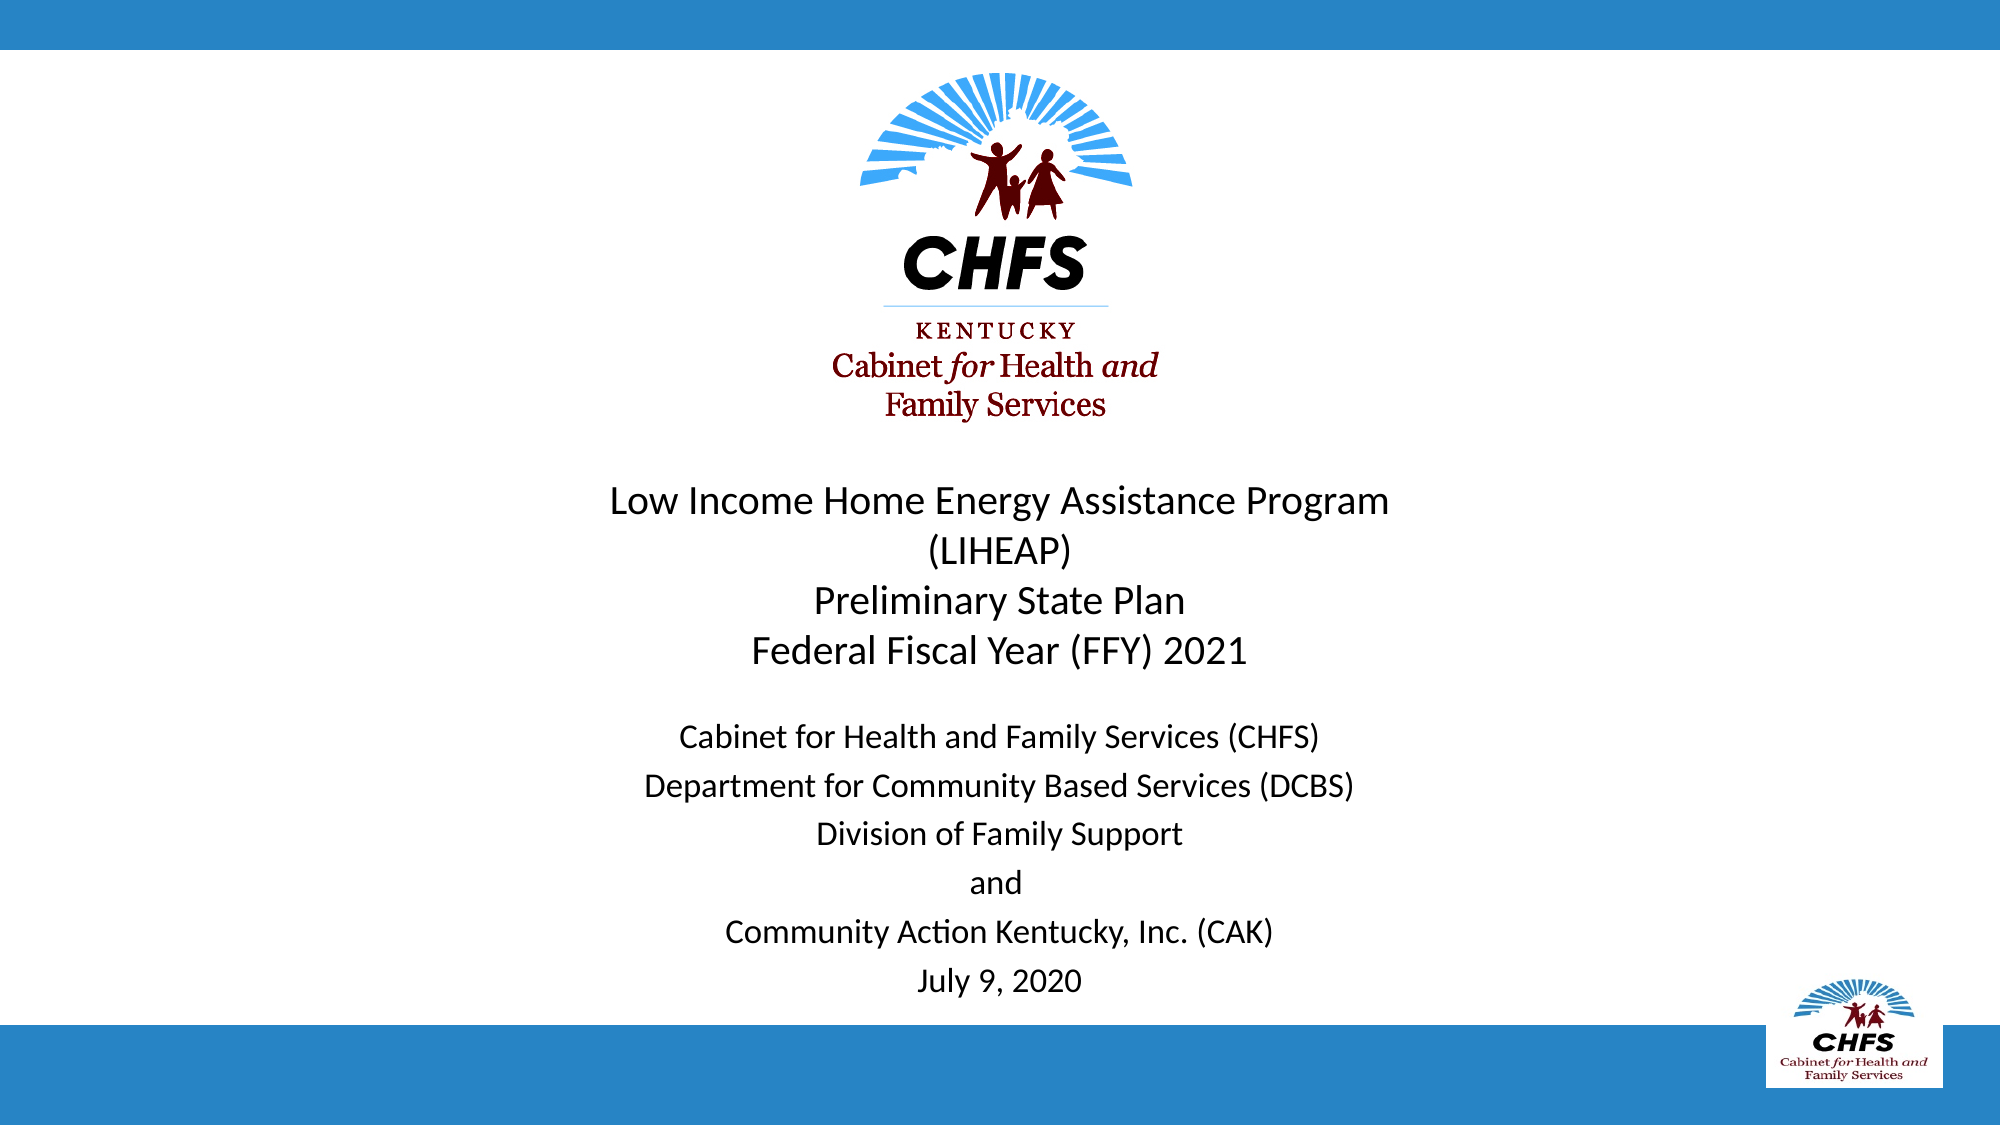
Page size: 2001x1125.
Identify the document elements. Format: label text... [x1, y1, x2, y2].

picture [1766, 962, 1943, 1088]
title Low Income Home Energy Assistance Program (LIHEAP) Preliminary State Plan Federal Fiscal Year (FFY) 2021 [150, 464, 1850, 763]
subtitle Cabinet for Health and Family Services (CHFS) Department for Community Based Services (DCBS) Division of Family Support and Community Action Kentucky, Inc. (CAK) July 9, 2020 [300, 706, 1700, 1008]
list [833, 73, 1167, 423]
